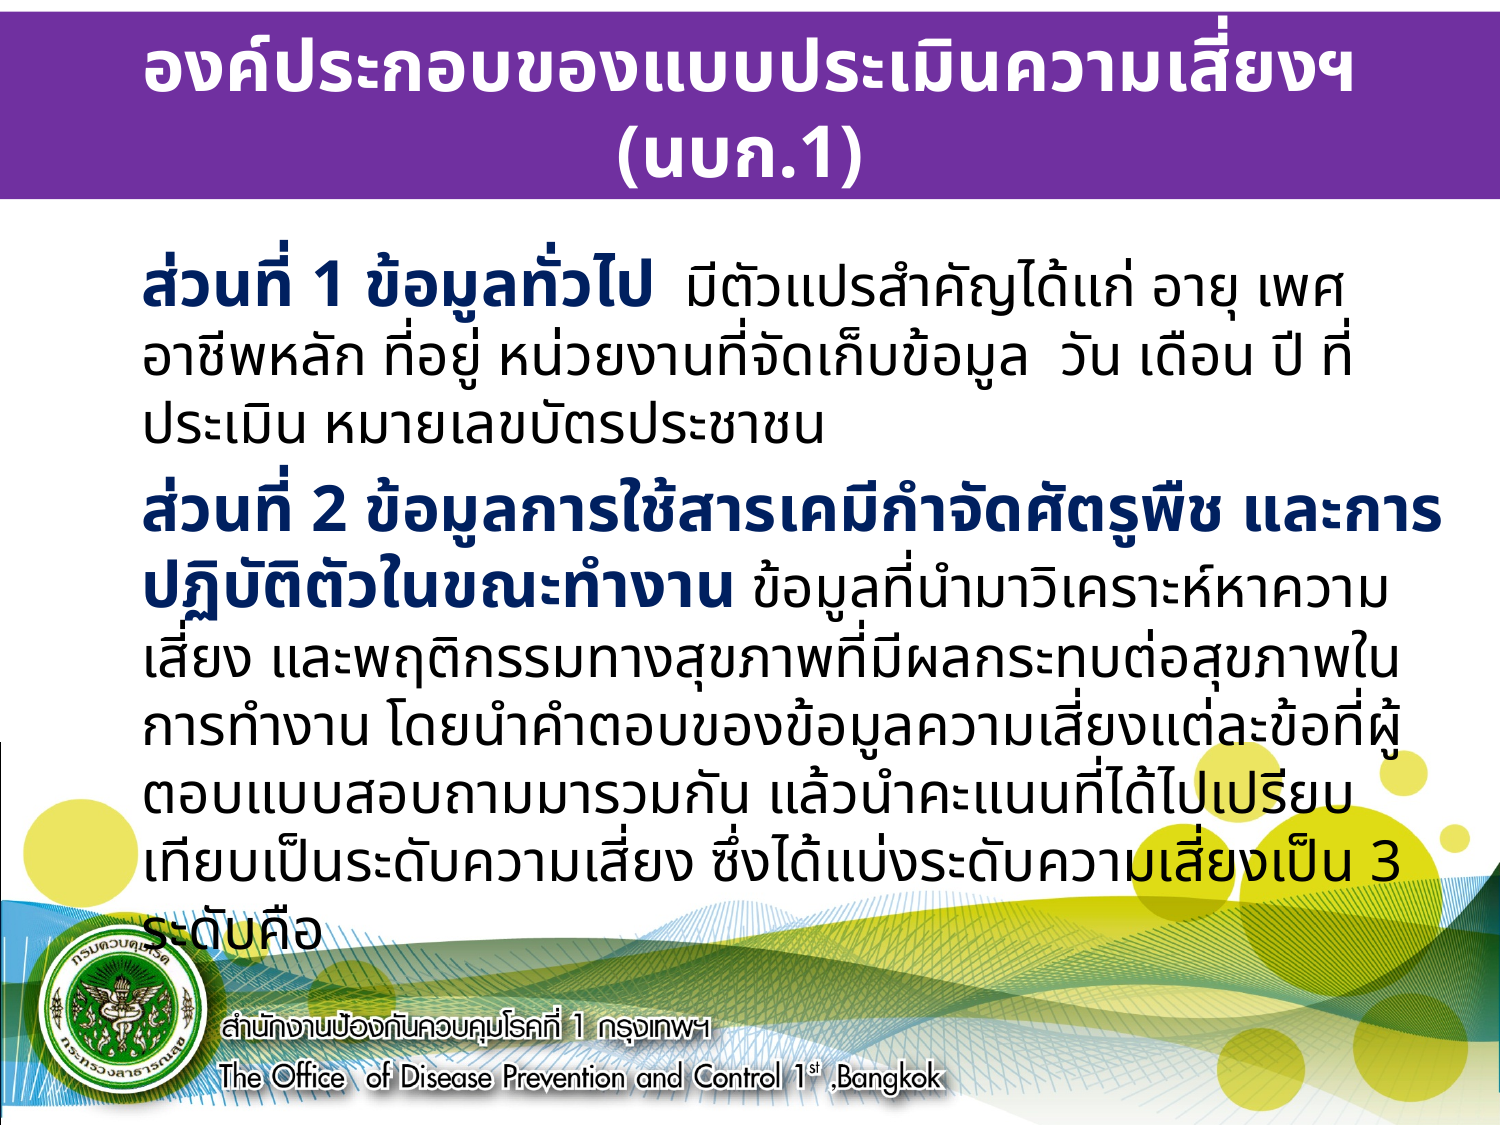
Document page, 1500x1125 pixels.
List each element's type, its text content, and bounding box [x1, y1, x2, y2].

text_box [0, 635, 1500, 1125]
text_box ส่วนที่ 1 ข้อมูลทั่วไป มีตัวแปรสำคัญได้แก่ อายุ เพศ อาชีพหลัก ที่อยู่ หน่วยงานที่จัดเก็บข้อมูล วัน เดือน ปี ที่ประเมิน หมายเลขบัตรประชาชน ส่วนที่ 2 ข้อมูลการใช้สารเคมีกำจัดศัตรูพืช และการปฏิบัติตัวในขณะทำงาน ข้อมูลที่นำมาวิเคราะห์หาความเสี่ยง และพฤติกรรมทางสุขภาพที่มีผลกระทบต่อสุขภาพในการทำงาน โดยนำคำตอบของข้อมูลความเสี่ยงแต่ละข้อที่ผู้ตอบแบบสอบถามมารวมกัน แล้วนำคะแนนที่ได้ไปเปรียบเทียบเป็นระดับความเสี่ยง ซึ่งได้แบ่งระดับความเสี่ยงเป็น 3 ระดับคือ [126, 235, 1477, 634]
text_box องค์ประกอบของแบบประเมินความเสี่ยงฯ (นบก.1) [0, 11, 1500, 200]
